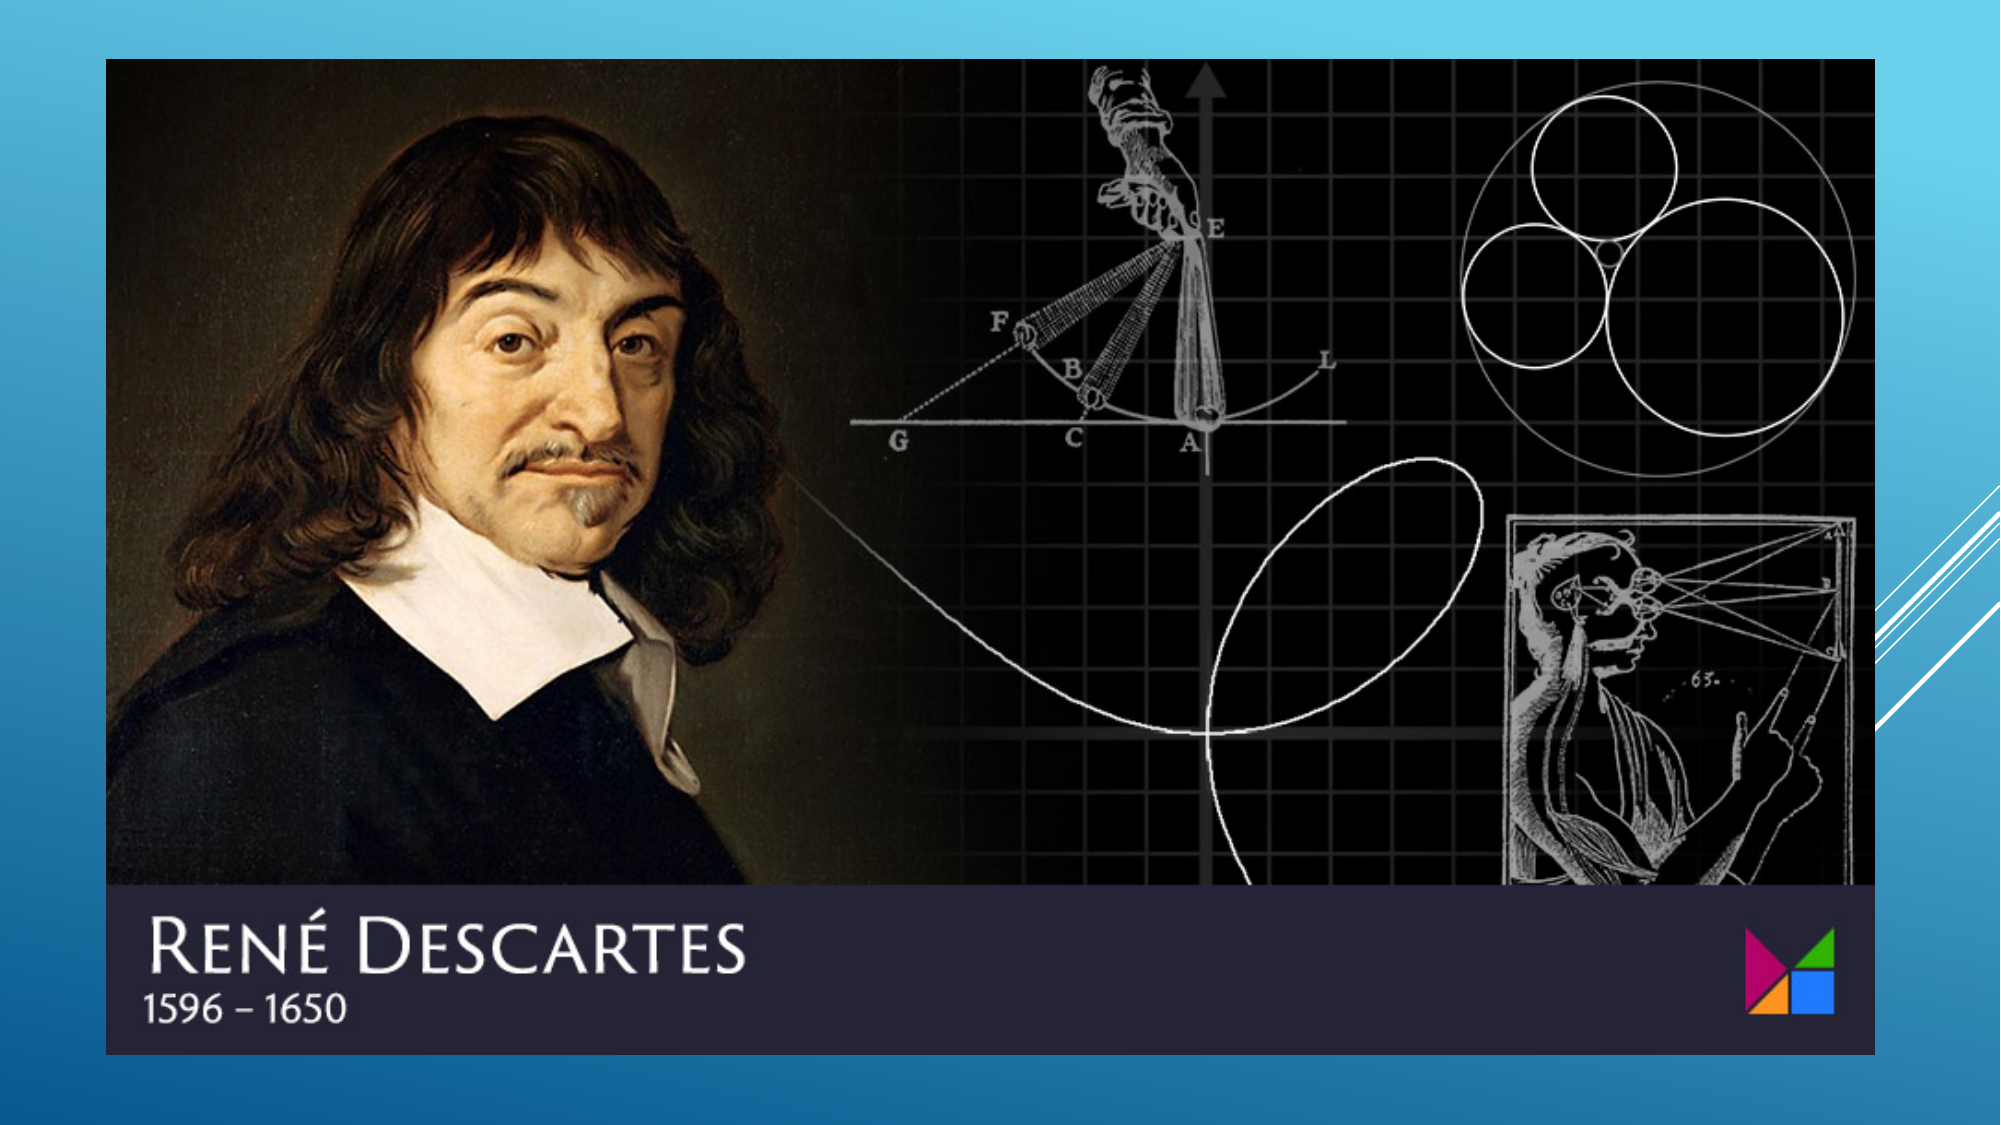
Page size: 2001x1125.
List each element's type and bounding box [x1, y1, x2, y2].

picture [106, 59, 1875, 1055]
